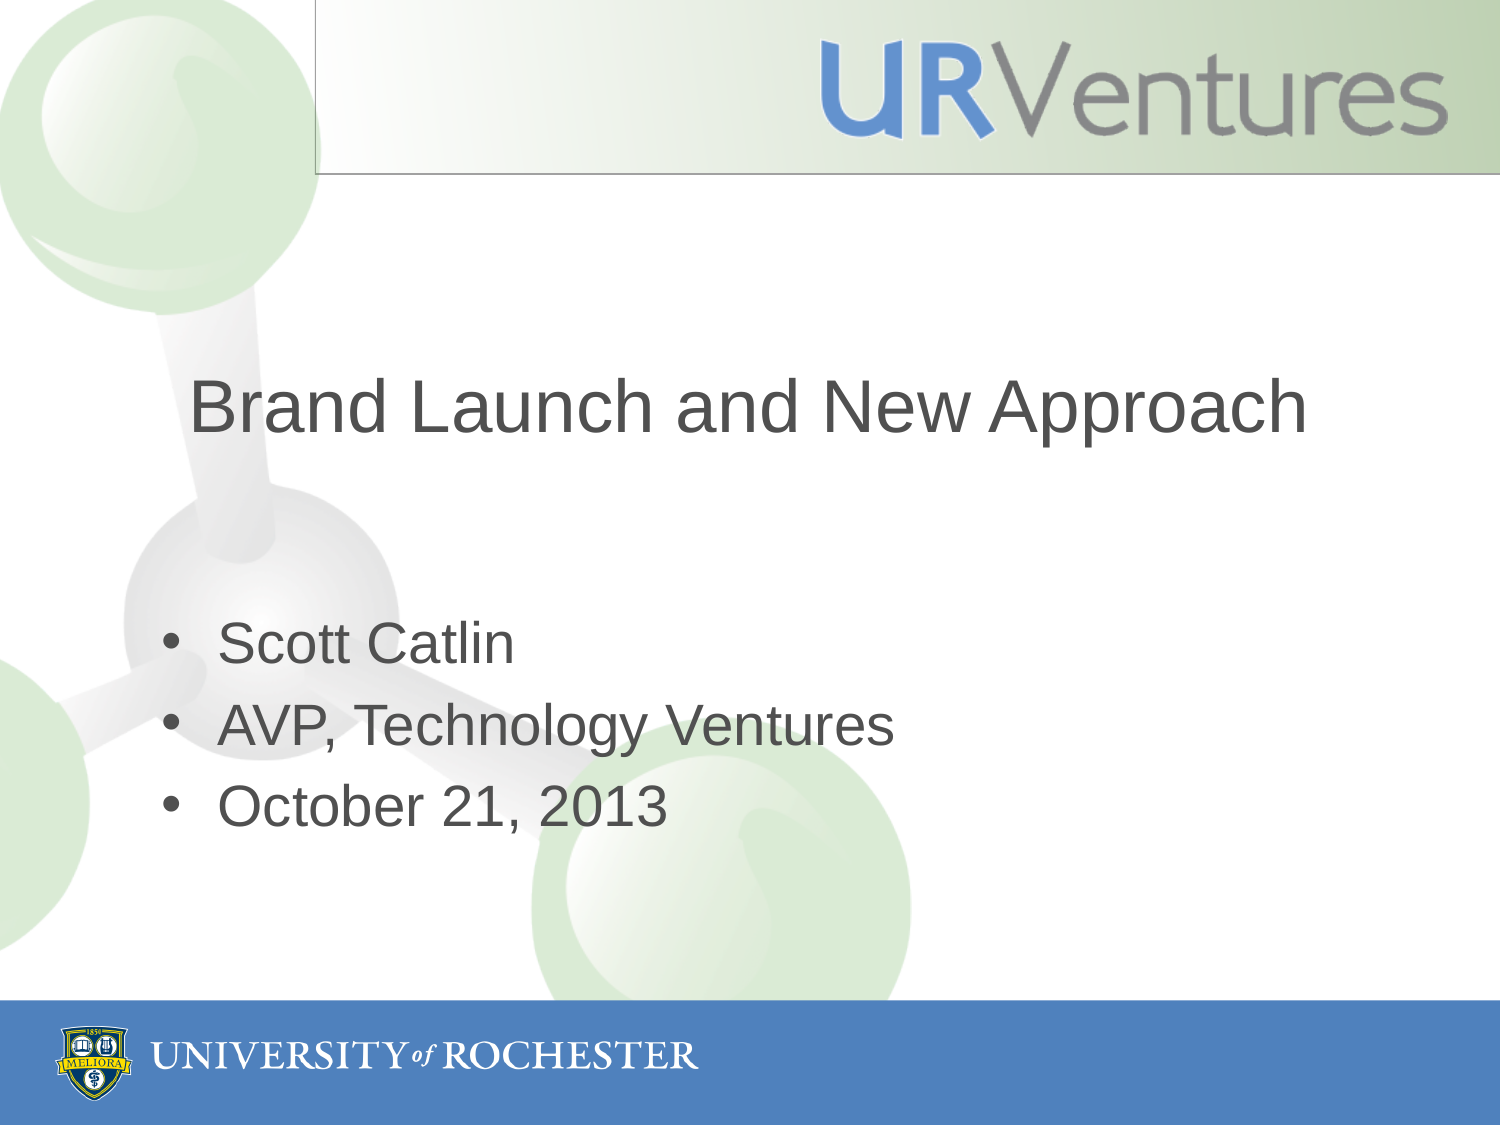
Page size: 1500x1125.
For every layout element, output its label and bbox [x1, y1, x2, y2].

text_box [0, 0, 1500, 1125]
